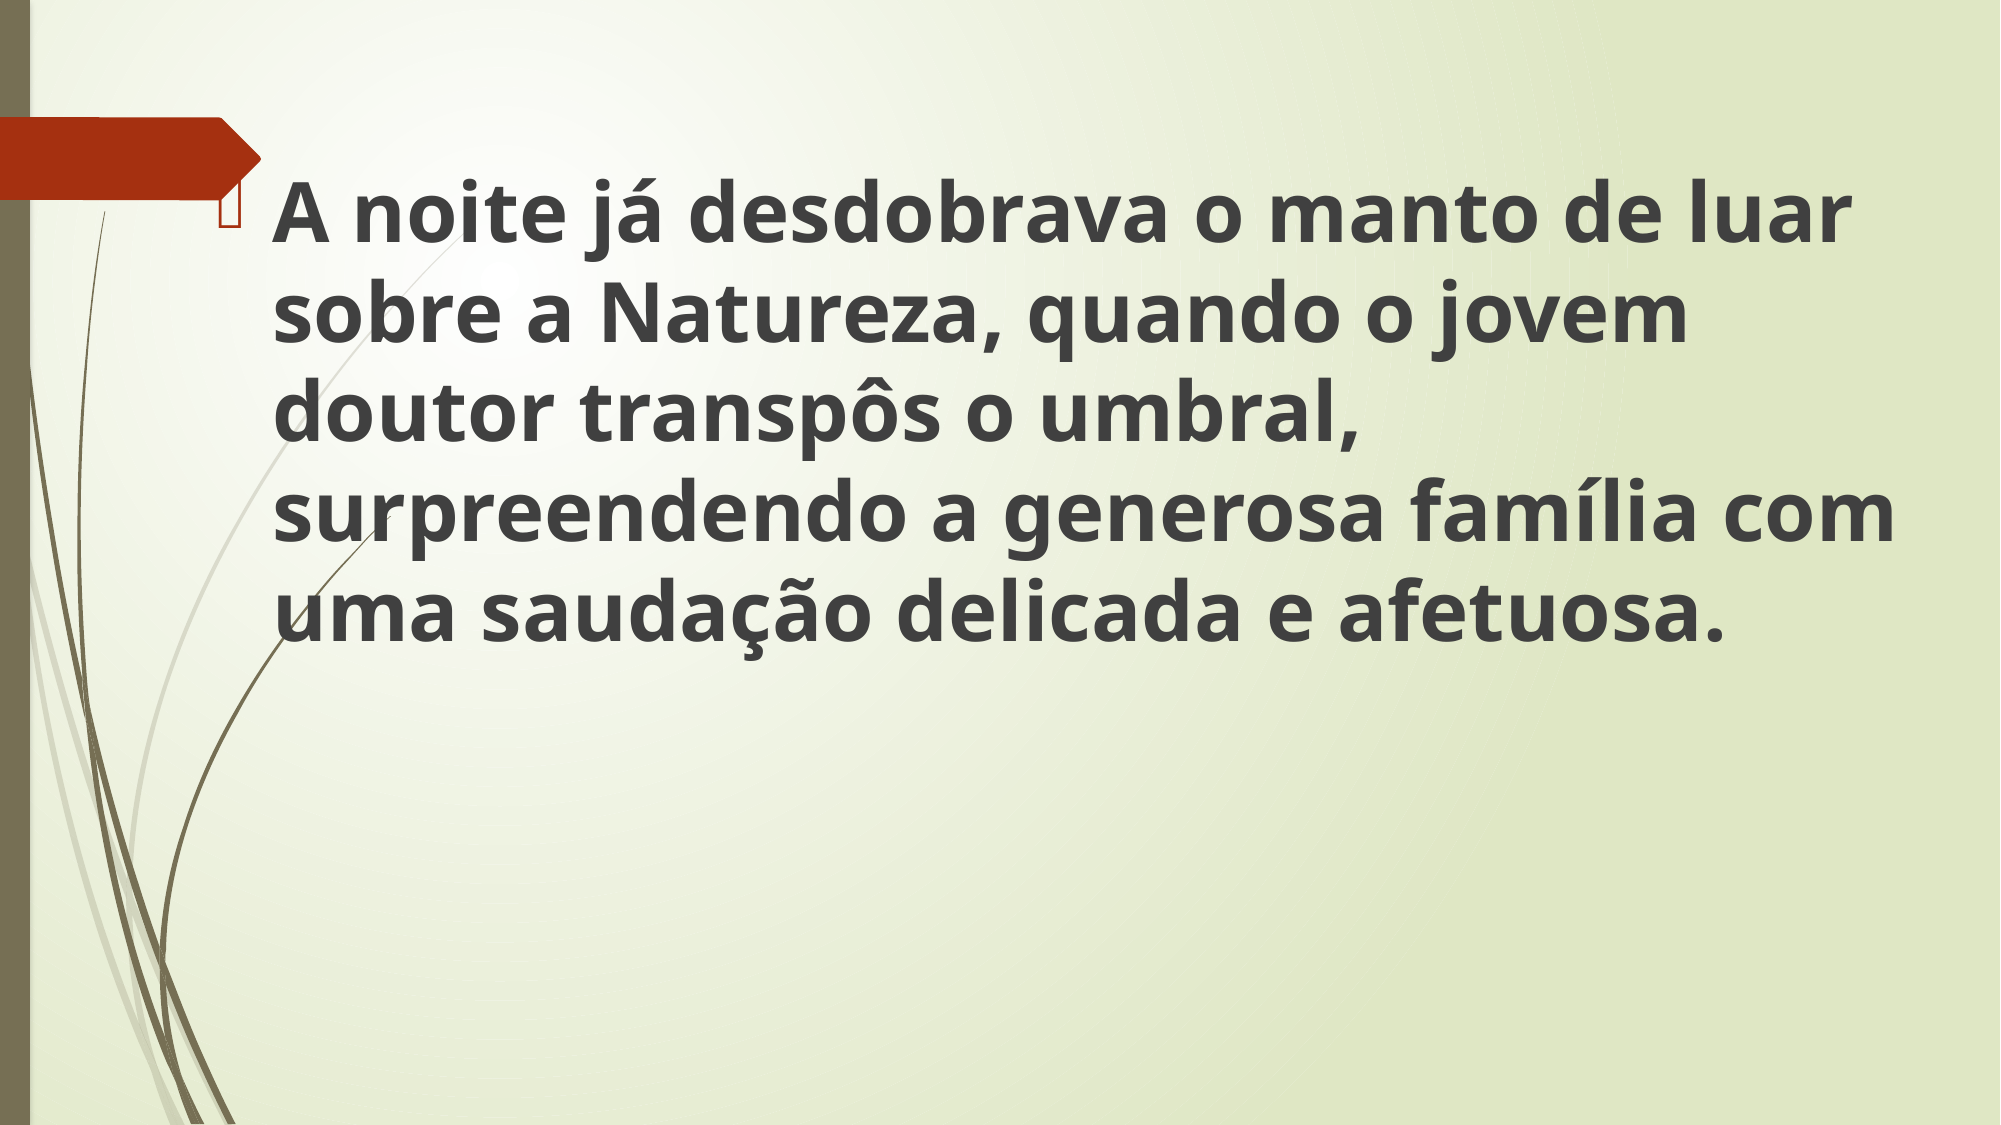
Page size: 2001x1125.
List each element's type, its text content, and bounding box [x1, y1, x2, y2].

list A noite já desdobrava o manto de luar sobre a Natureza, quando o jovem doutor transpôs o umbral, surpreendendo a generosa família com uma saudação delicada e afetuosa. [201, 0, 2000, 1125]
